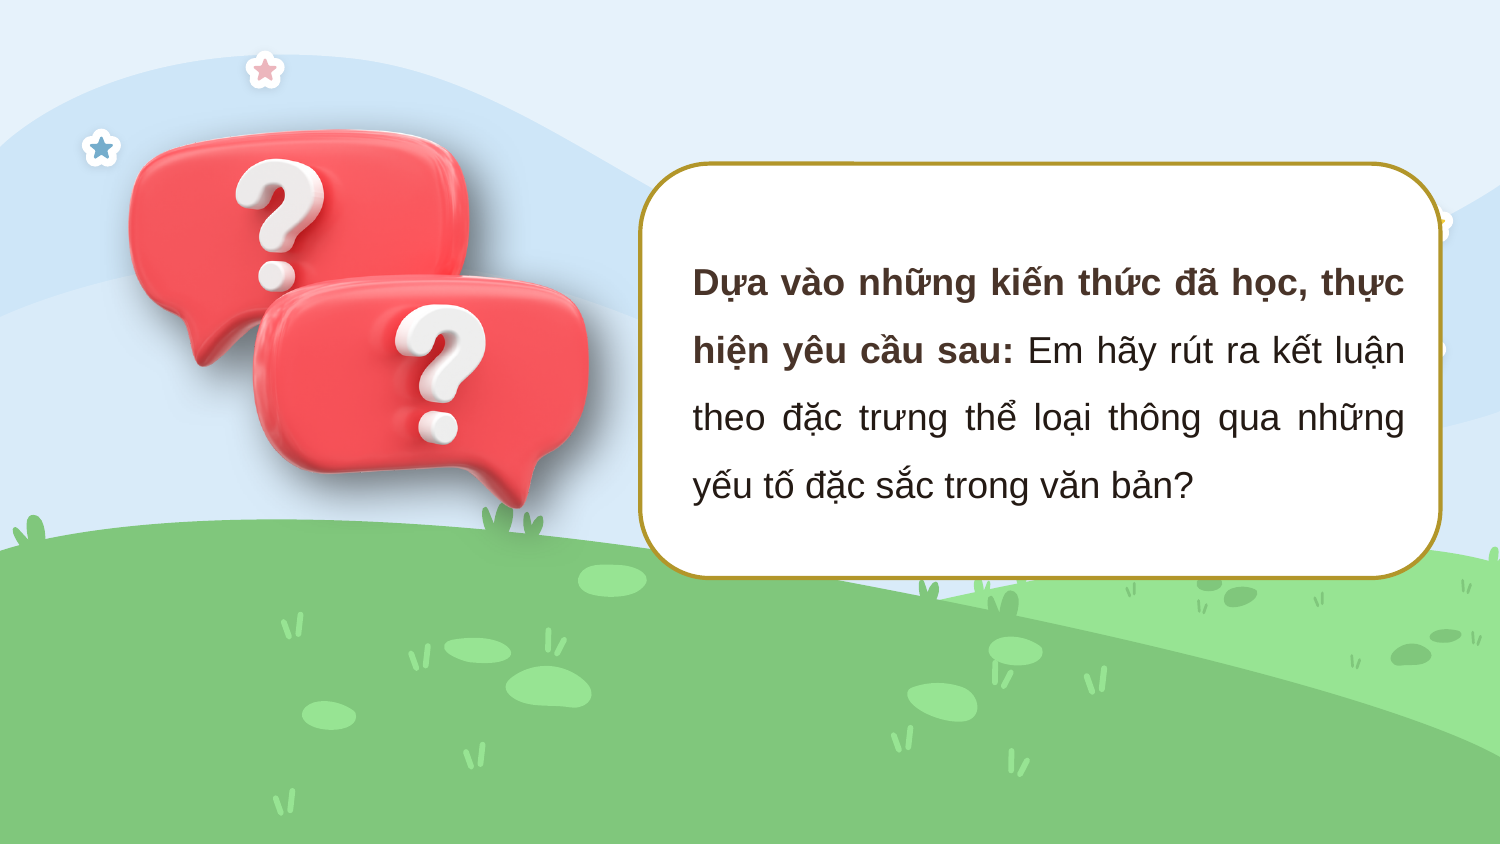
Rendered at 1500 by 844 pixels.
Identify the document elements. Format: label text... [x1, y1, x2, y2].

text_box Dựa vào những kiến thức đã học, thực hiện yêu cầu sau: Em hãy rút ra kết luận theo đặc trưng thể loại thông qua những yếu tố đặc sắc trong văn bản? [638, 161, 1443, 581]
picture [128, 129, 590, 509]
